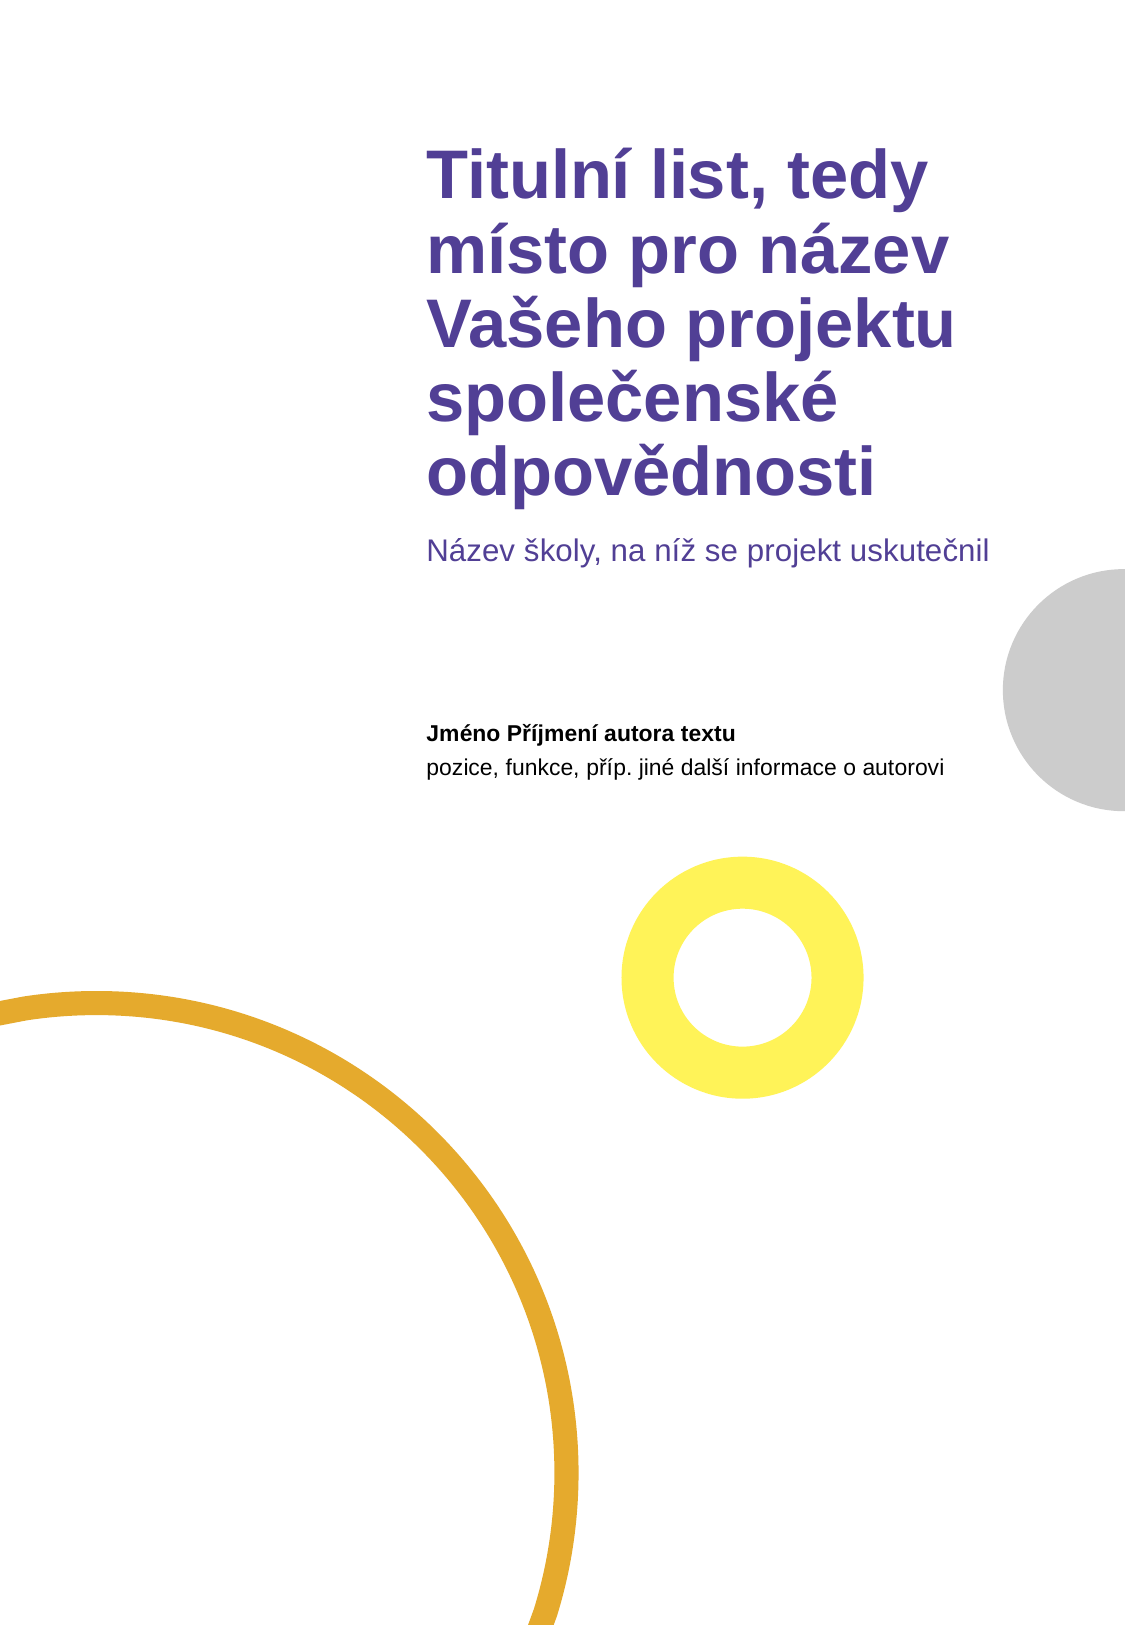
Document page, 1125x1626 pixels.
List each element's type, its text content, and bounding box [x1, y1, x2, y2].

subtitle Název školy, na níž se projekt uskutečnil [411, 523, 1033, 577]
title Titulní list, tedy místo pro název Vašeho projektu společenské odpovědnosti [411, 132, 1033, 519]
text_box [0, 989, 580, 1625]
text_box [620, 857, 865, 1100]
text_box [1001, 568, 1125, 813]
list Jméno Příjmení autora textu pozice, funkce, příp. jiné další informace o autorovi [411, 711, 1033, 857]
